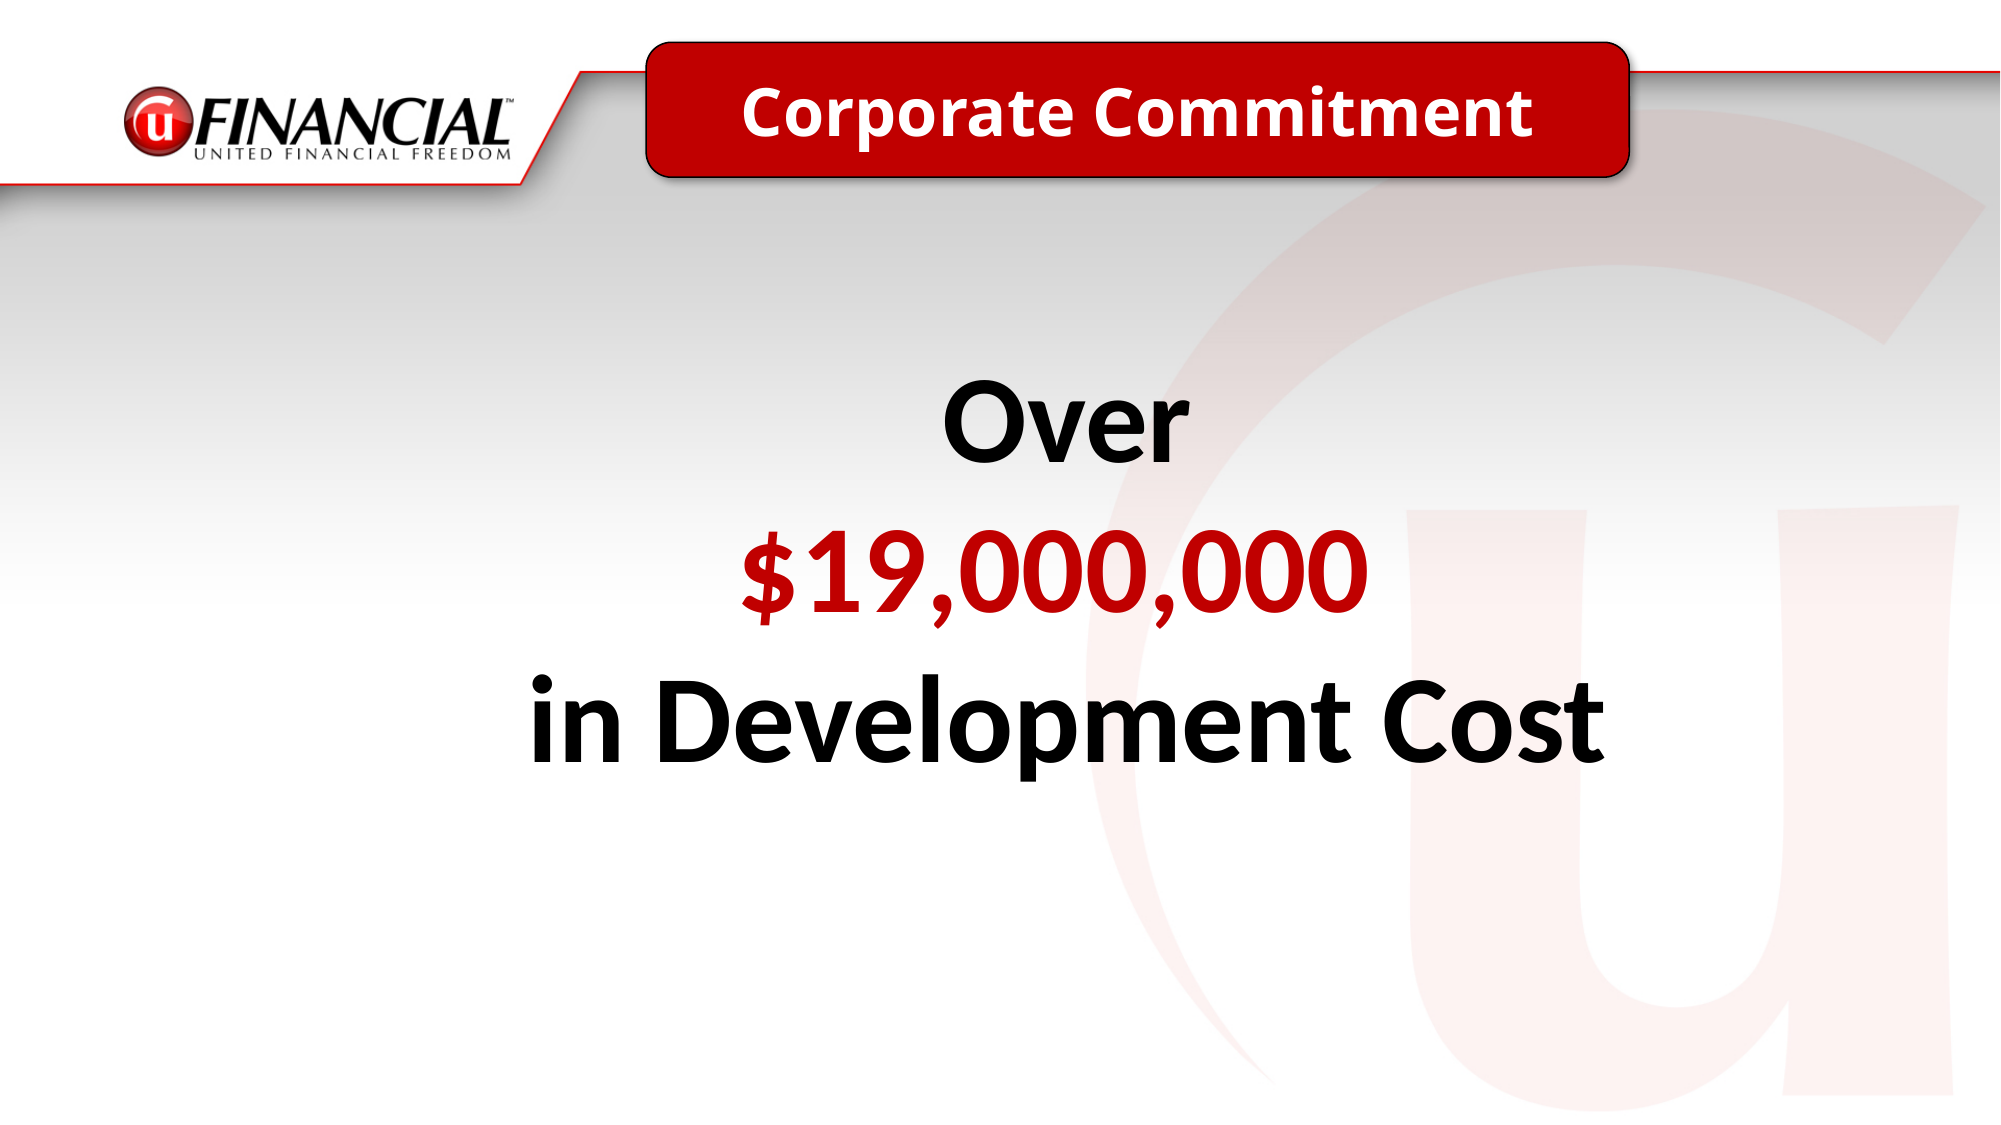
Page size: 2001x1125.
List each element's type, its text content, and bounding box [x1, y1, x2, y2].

text_box Over $19,000,000 in Development Cost [467, 327, 1668, 798]
text_box Corporate Commitment [646, 42, 1630, 178]
picture [0, 0, 2001, 1125]
